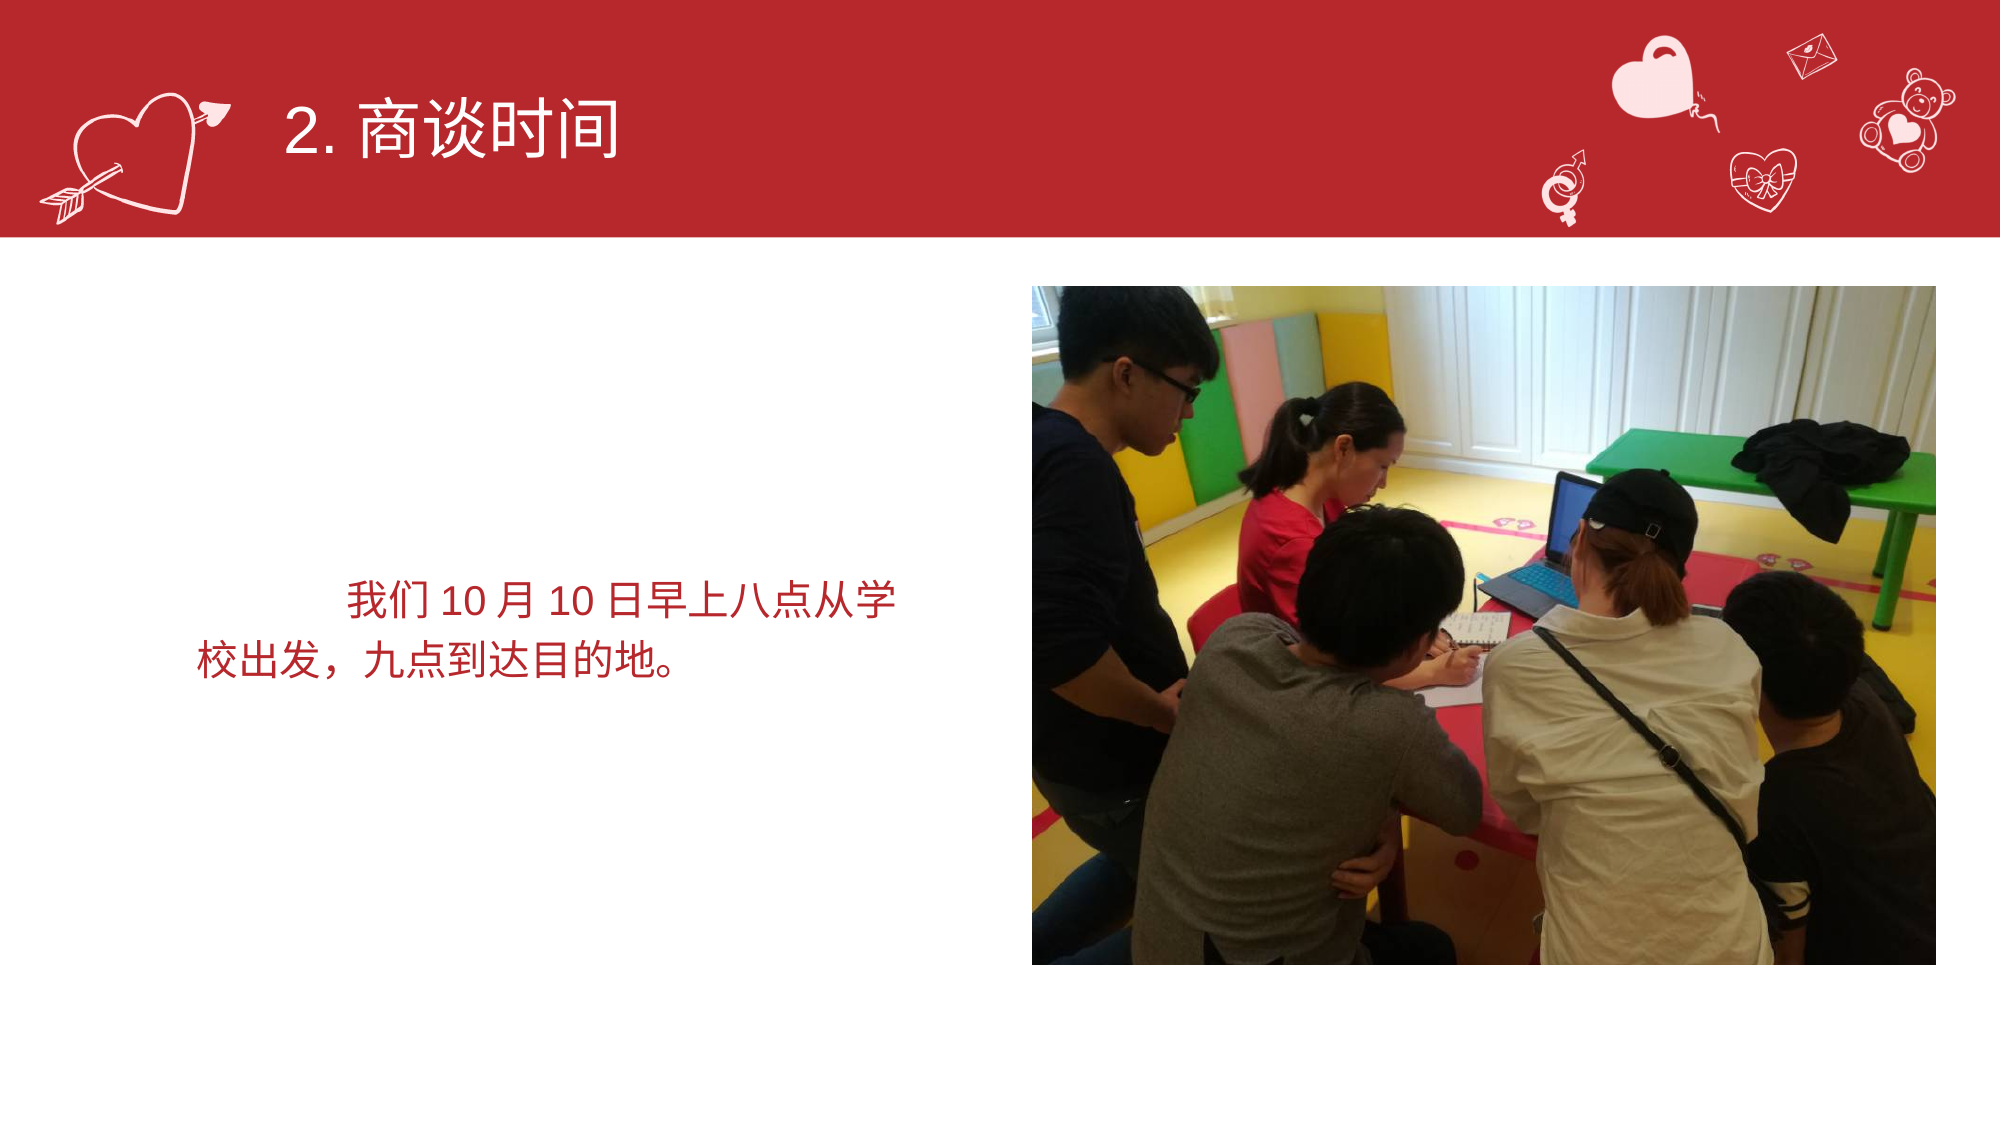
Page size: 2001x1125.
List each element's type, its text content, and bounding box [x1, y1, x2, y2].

text_box 2.商谈时间 [268, 57, 1562, 207]
picture [1032, 286, 1936, 965]
list 我们10月10日早上八点从学校出发，九点到达目的地。 [181, 556, 914, 696]
